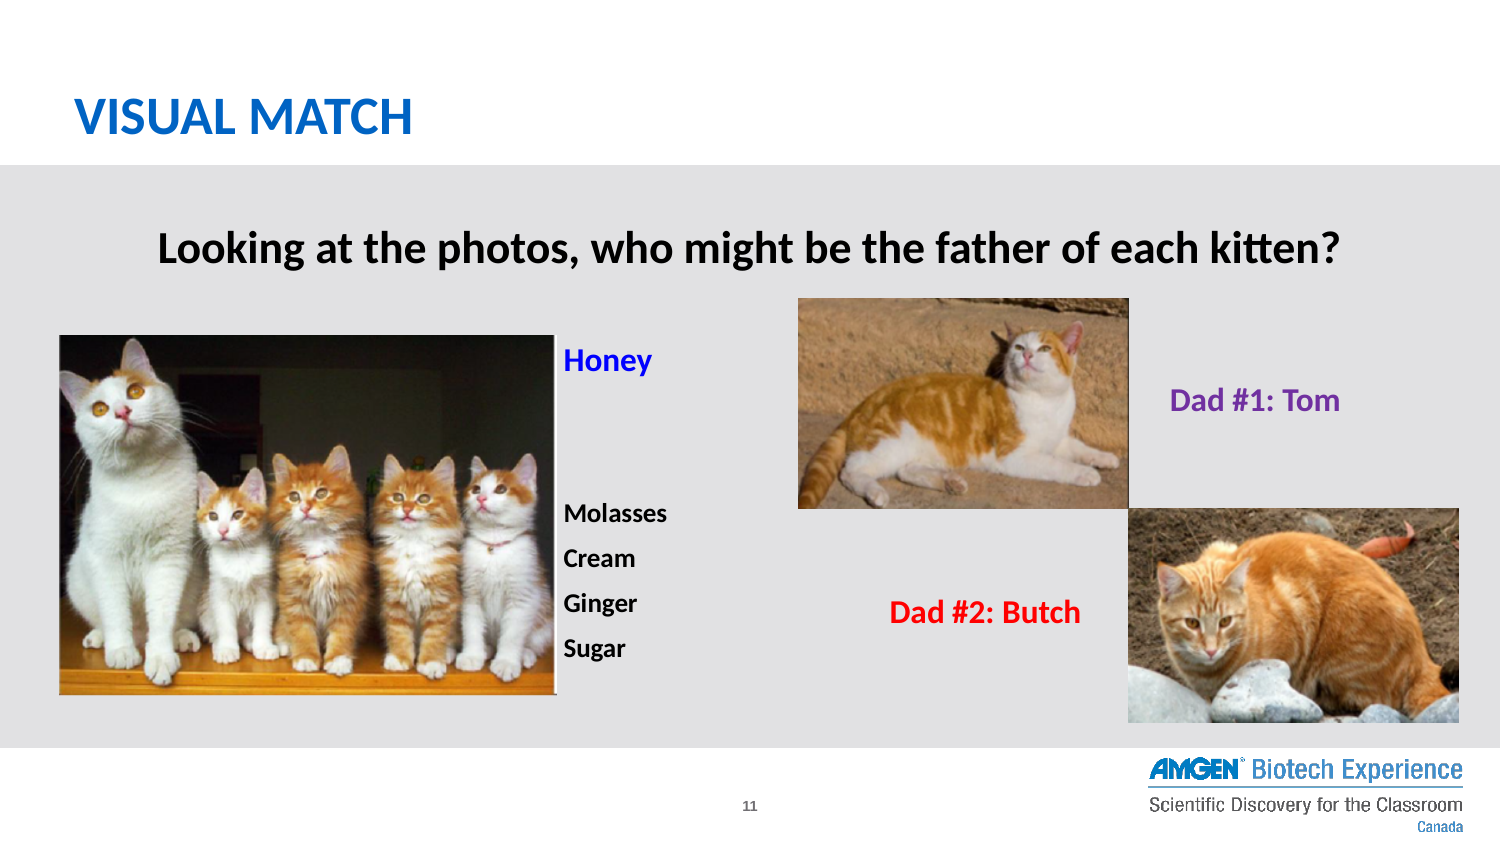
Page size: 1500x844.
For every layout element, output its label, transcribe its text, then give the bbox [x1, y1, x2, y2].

picture [1148, 757, 1463, 832]
text_box Dad #1: Tom [1132, 363, 1383, 444]
text_box Honey Molasses Cream Ginger Sugar [548, 322, 799, 678]
title VISUAL MATCH [59, 0, 1441, 153]
picture [798, 297, 1459, 723]
list Looking at the photos, who might be the father of each kitten? [0, 210, 1500, 287]
text_box Dad #2: Butch [843, 575, 1123, 657]
picture [59, 335, 557, 696]
